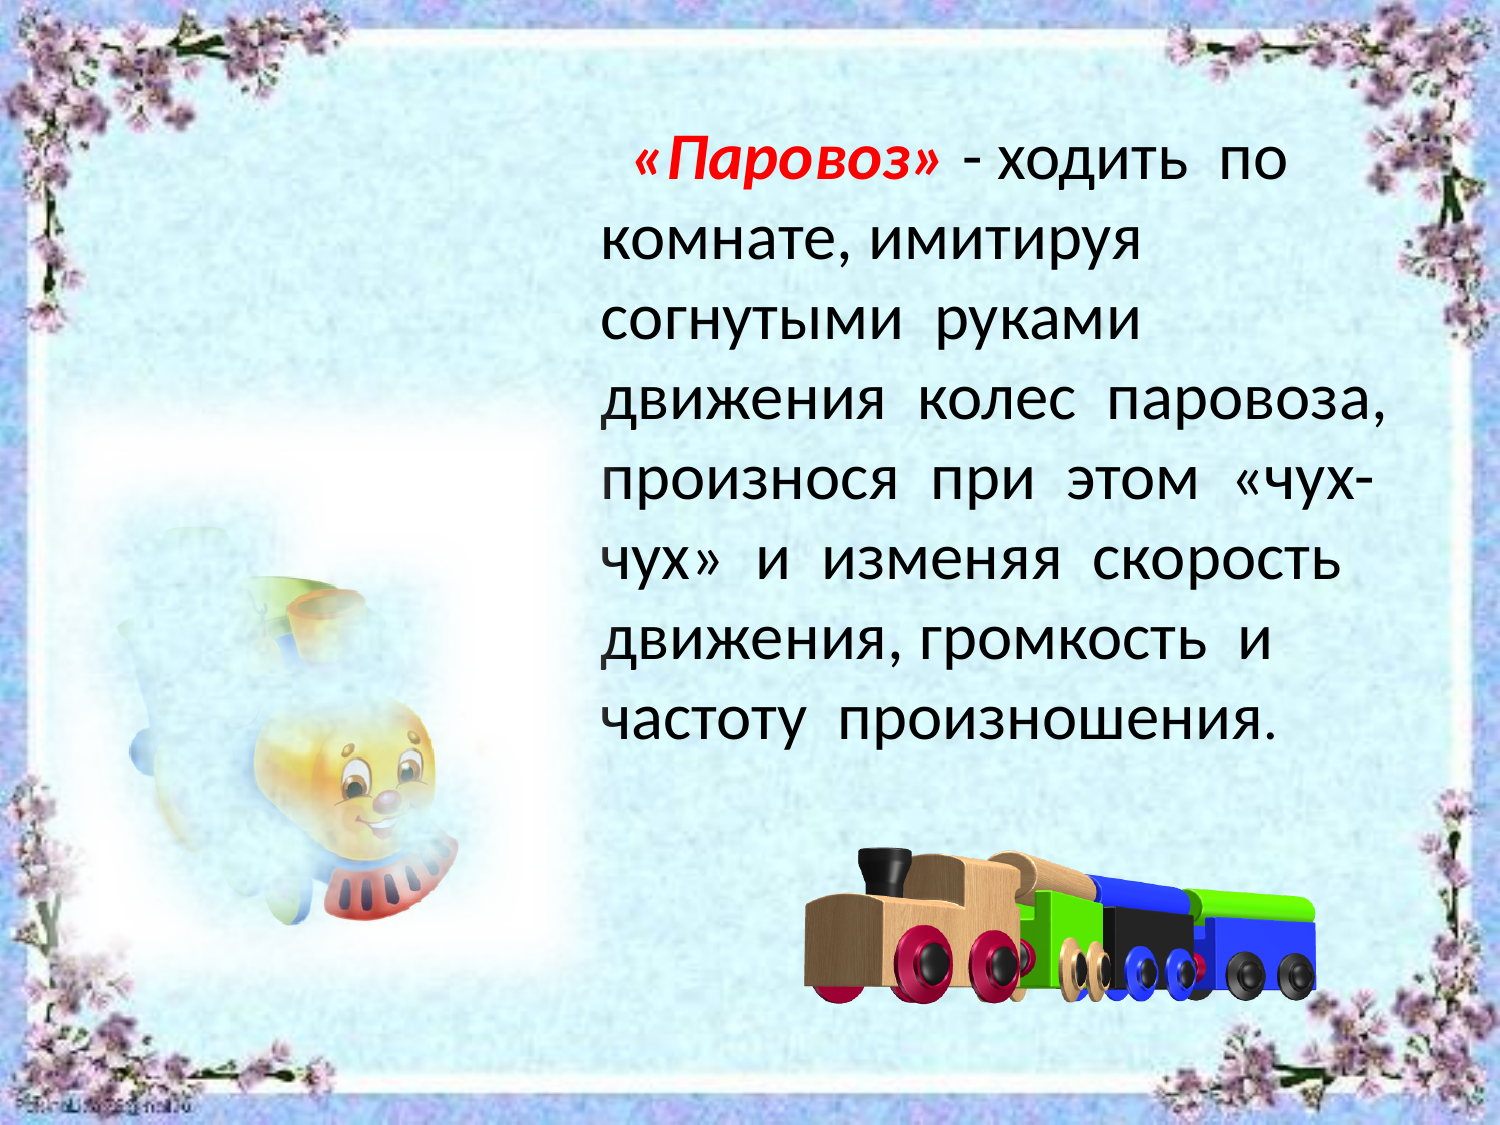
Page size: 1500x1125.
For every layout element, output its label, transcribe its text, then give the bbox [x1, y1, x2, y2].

text_box «Паровоз» - ходить по комнате, имитируя согнутыми руками движения колес паровоза, произнося при этом «чух-чух» и изменяя скорость движения, громкость и частоту произношения. [585, 105, 1430, 760]
picture [0, 0, 1500, 1125]
